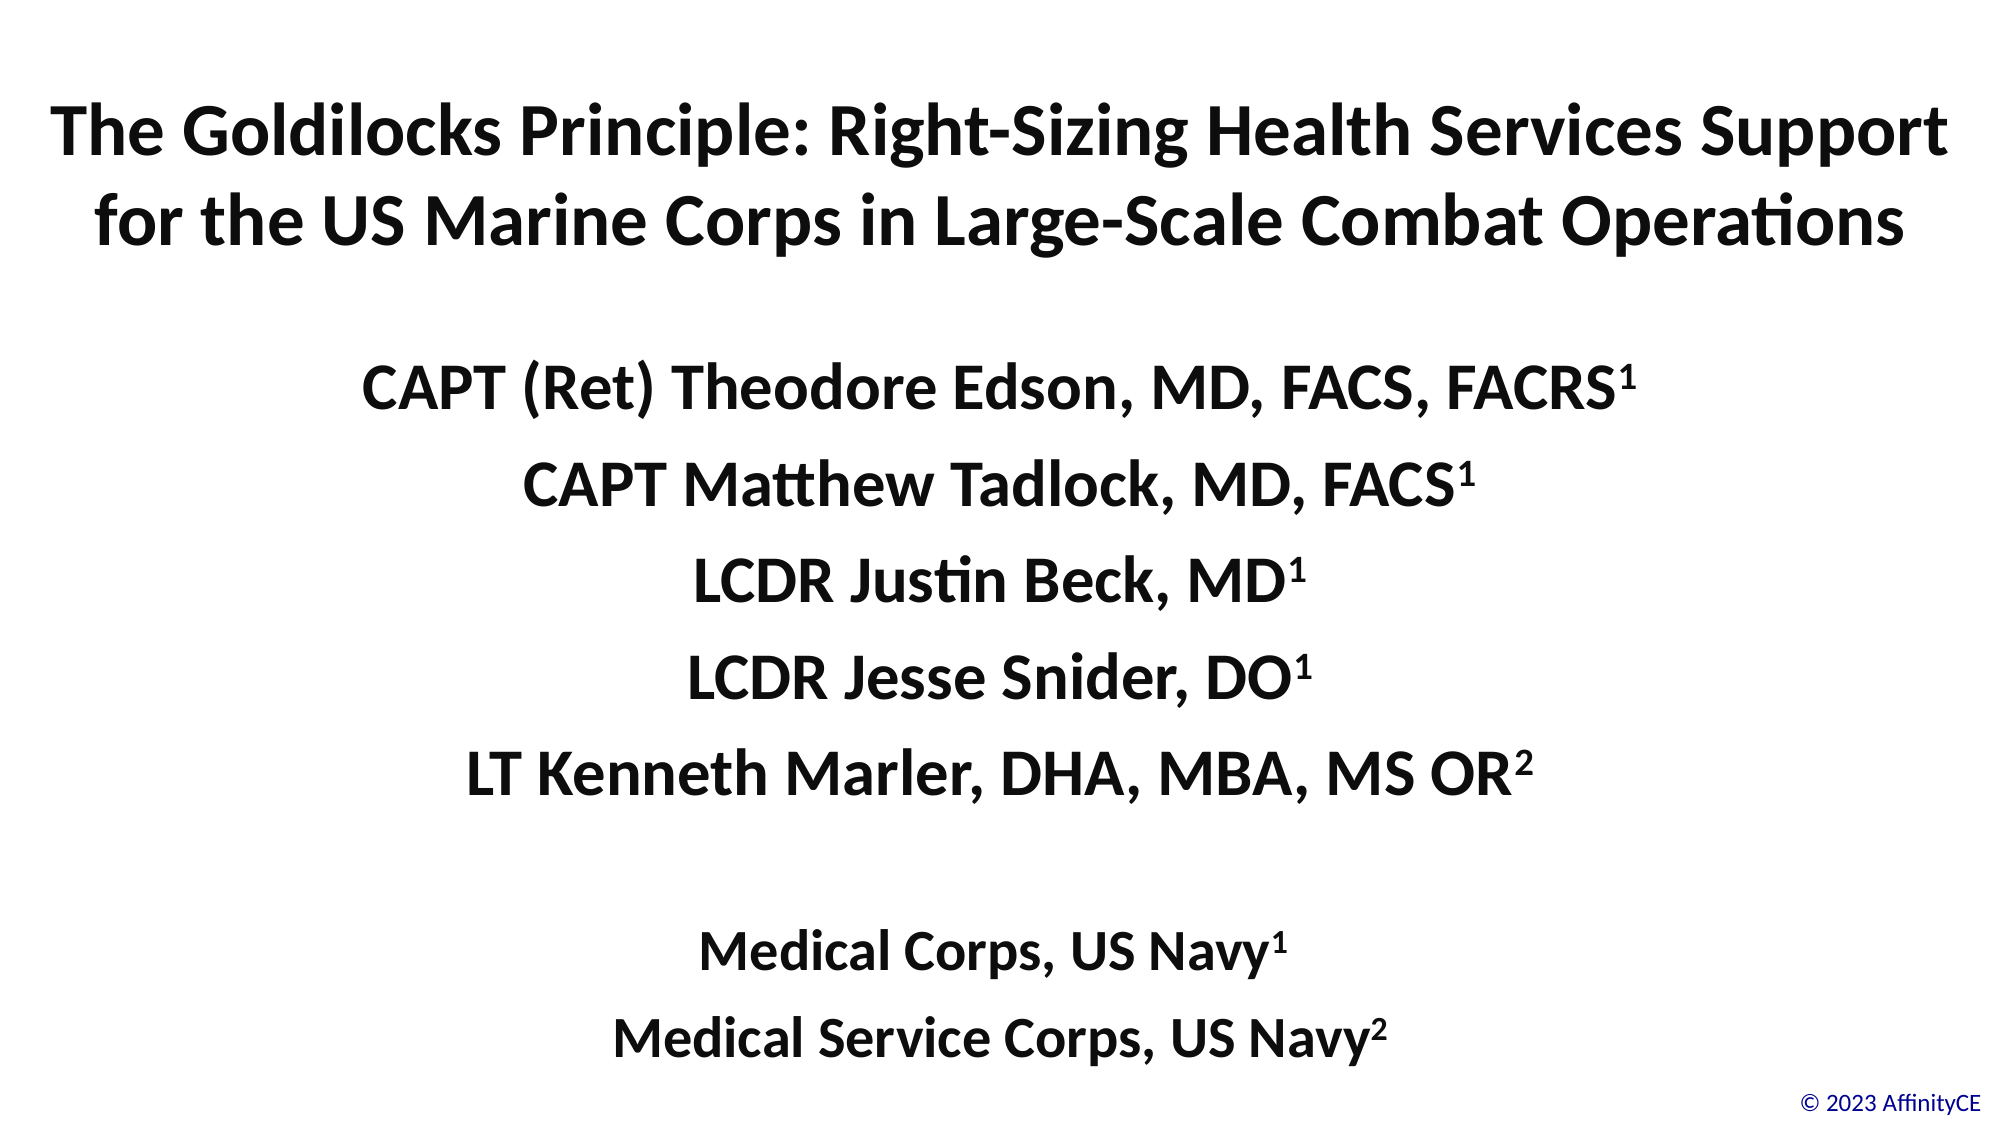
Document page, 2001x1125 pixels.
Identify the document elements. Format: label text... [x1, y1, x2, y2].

text_box ©️ 2023 AffinityCE [1784, 1079, 2000, 1125]
title The Goldilocks Principle: Right-Sizing Health Services Support for the US Marine Corps in Large-Scale Combat Operations [1, 125, 2000, 216]
list CAPT (Ret) Theodore Edson, MD, FACS, FACRS1 CAPT Matthew Tadlock, MD, FACS1 LCDR Justin Beck, MD1 LCDR Jesse Snider, DO1 LT Kenneth Marler, DHA, MBA, MS OR2 Medical Corps, US Navy1 Medical Service Corps, US Navy2 [256, 335, 1744, 561]
